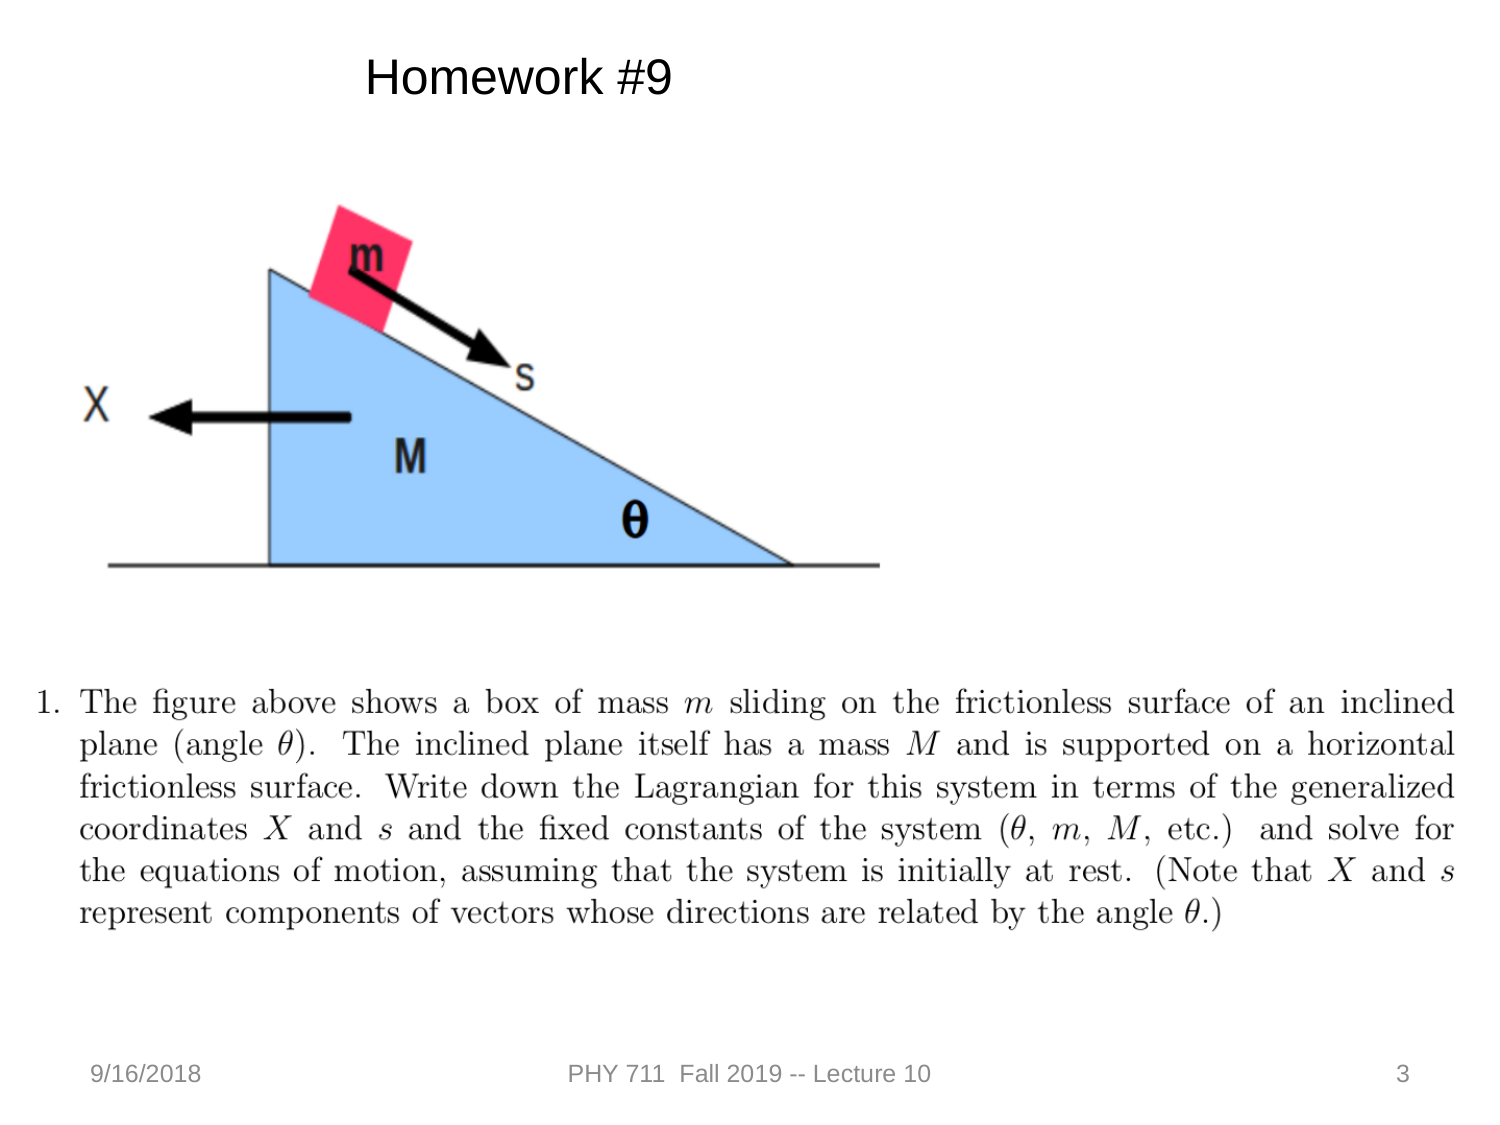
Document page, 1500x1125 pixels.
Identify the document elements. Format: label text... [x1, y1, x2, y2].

slide_number 3 [1074, 1042, 1425, 1103]
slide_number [75, 1042, 425, 1103]
footer PHY 711 Fall 2019 -- Lecture 10 [512, 1042, 988, 1103]
picture [0, 176, 1500, 949]
text_box Homework #9 [349, 37, 1013, 113]
